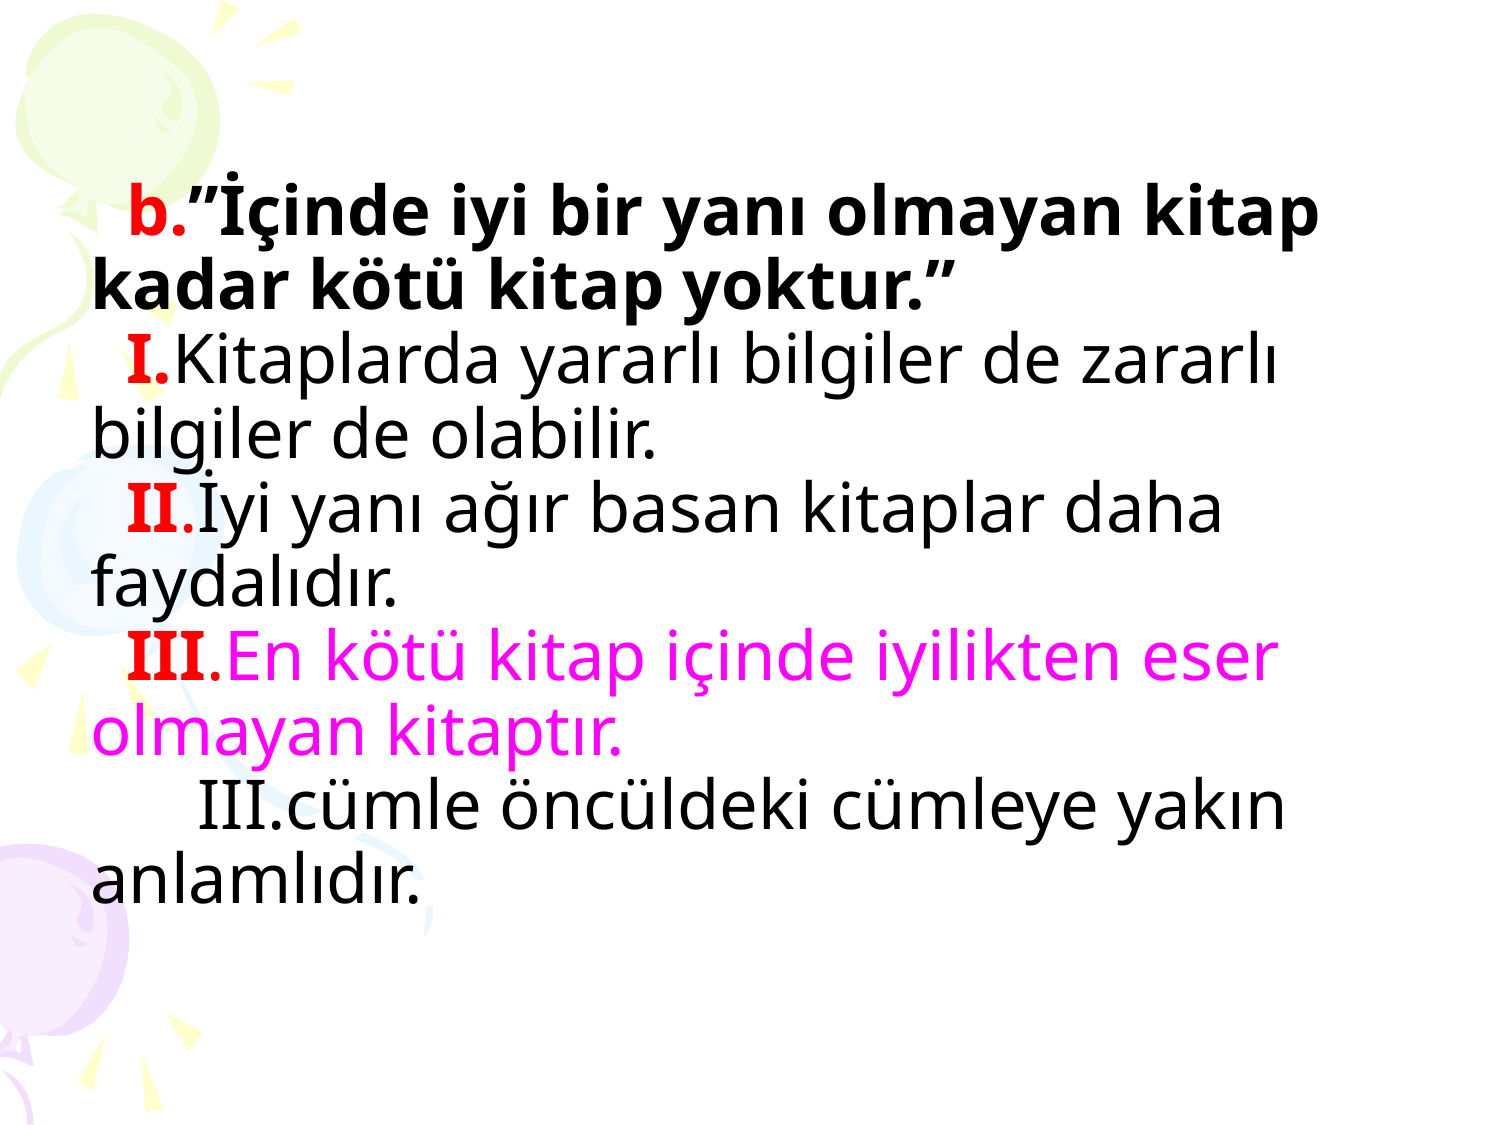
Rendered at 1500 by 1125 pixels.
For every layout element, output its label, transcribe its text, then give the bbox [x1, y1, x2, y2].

title b.”İçinde iyi bir yanı olmayan kitap kadar kötü kitap yoktur.” I.Kitaplarda yararlı bilgiler de zararlı bilgiler de olabilir. II.İyi yanı ağır basan kitaplar daha faydalıdır. III.En kötü kitap içinde iyilikten eser olmayan kitaptır. III.cümle öncüldeki cümleye yakın anlamlıdır. [75, 45, 1425, 1083]
